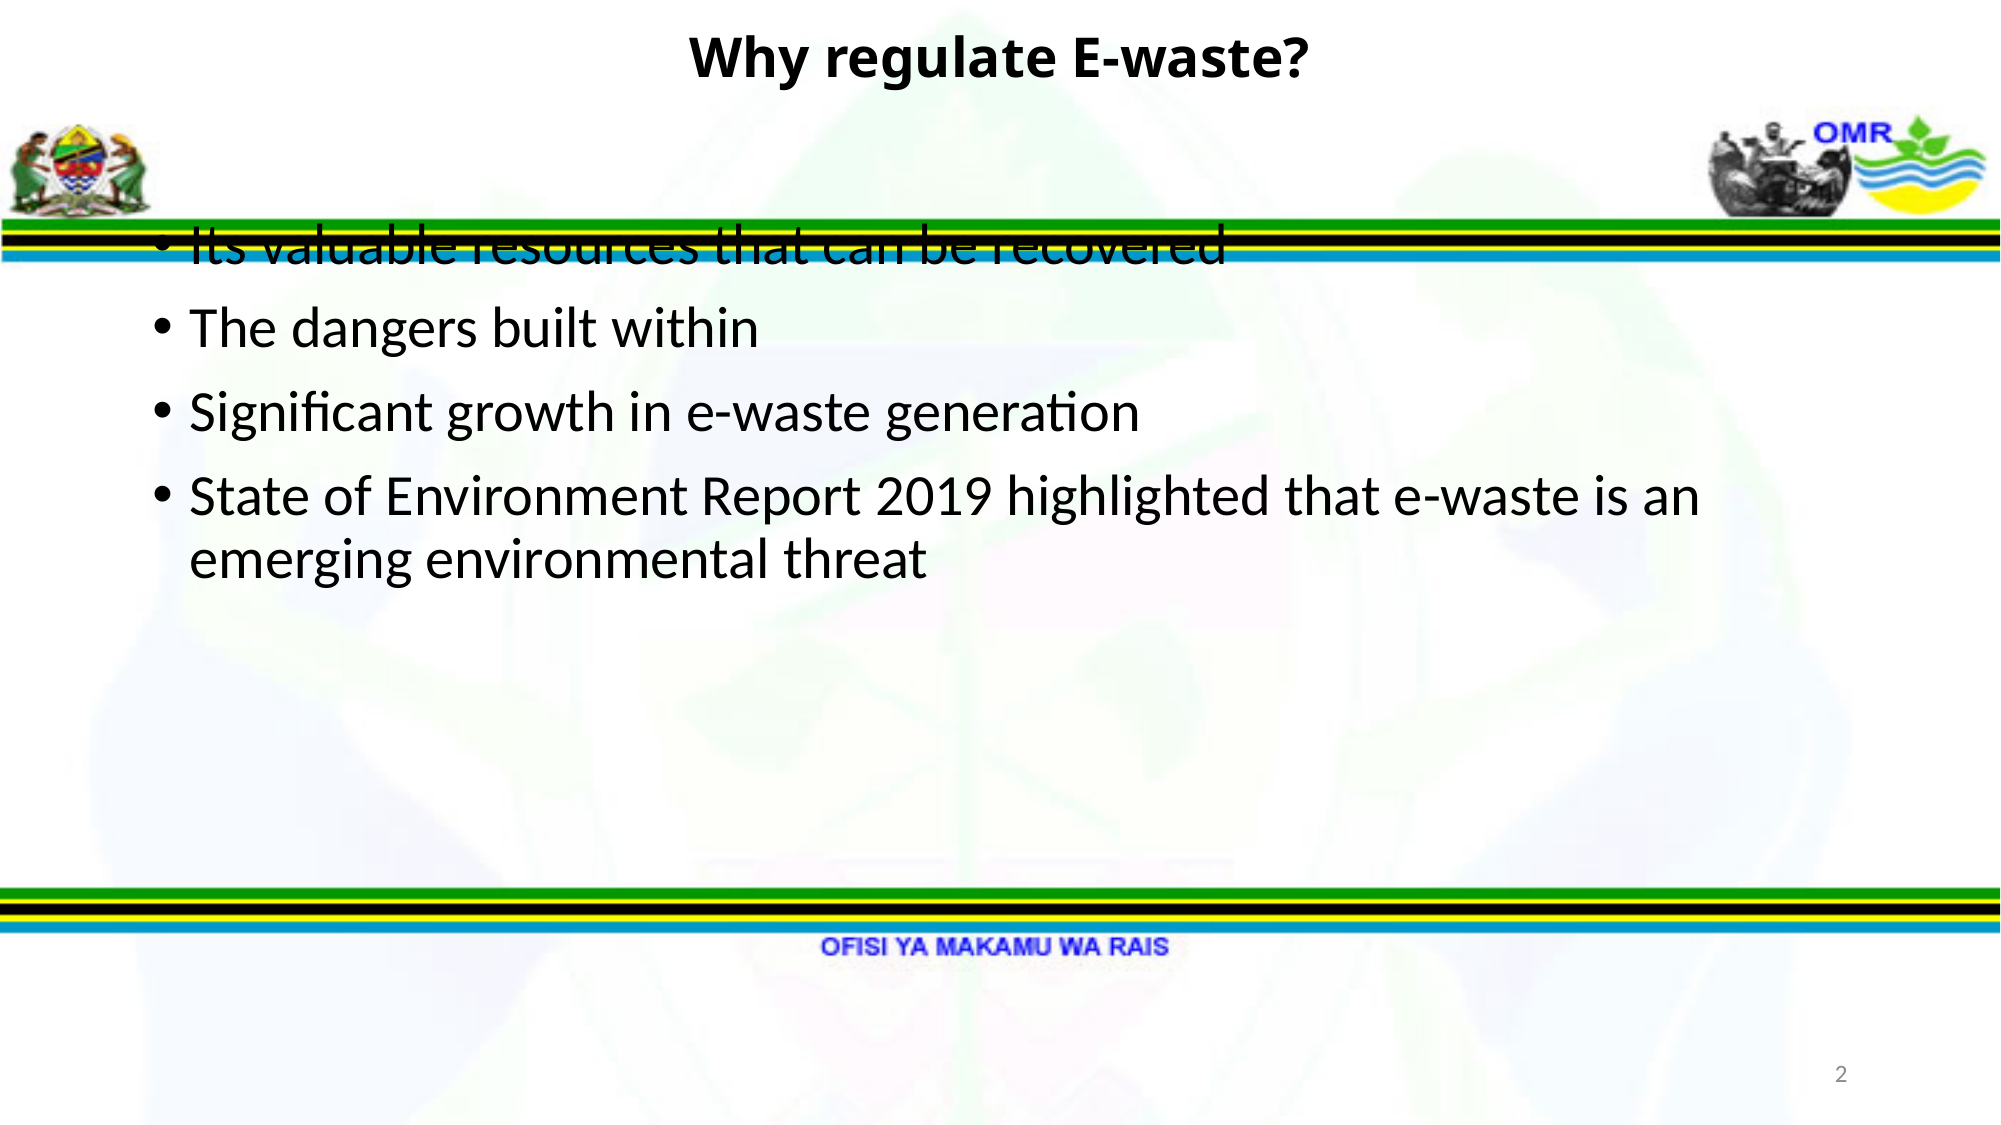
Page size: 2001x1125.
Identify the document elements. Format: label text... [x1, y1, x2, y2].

slide_number 2 [1412, 1042, 1863, 1103]
picture [0, 0, 2001, 922]
title Why regulate E-waste? [137, 22, 1863, 163]
picture [1863, 262, 2001, 922]
list Its valuable resources that can be recovered The dangers built within Significant growth in e-waste generation State of Environment Report 2019 highlighted that e-waste is an emerging environmental threat [137, 206, 1863, 963]
picture [0, 933, 2001, 1125]
